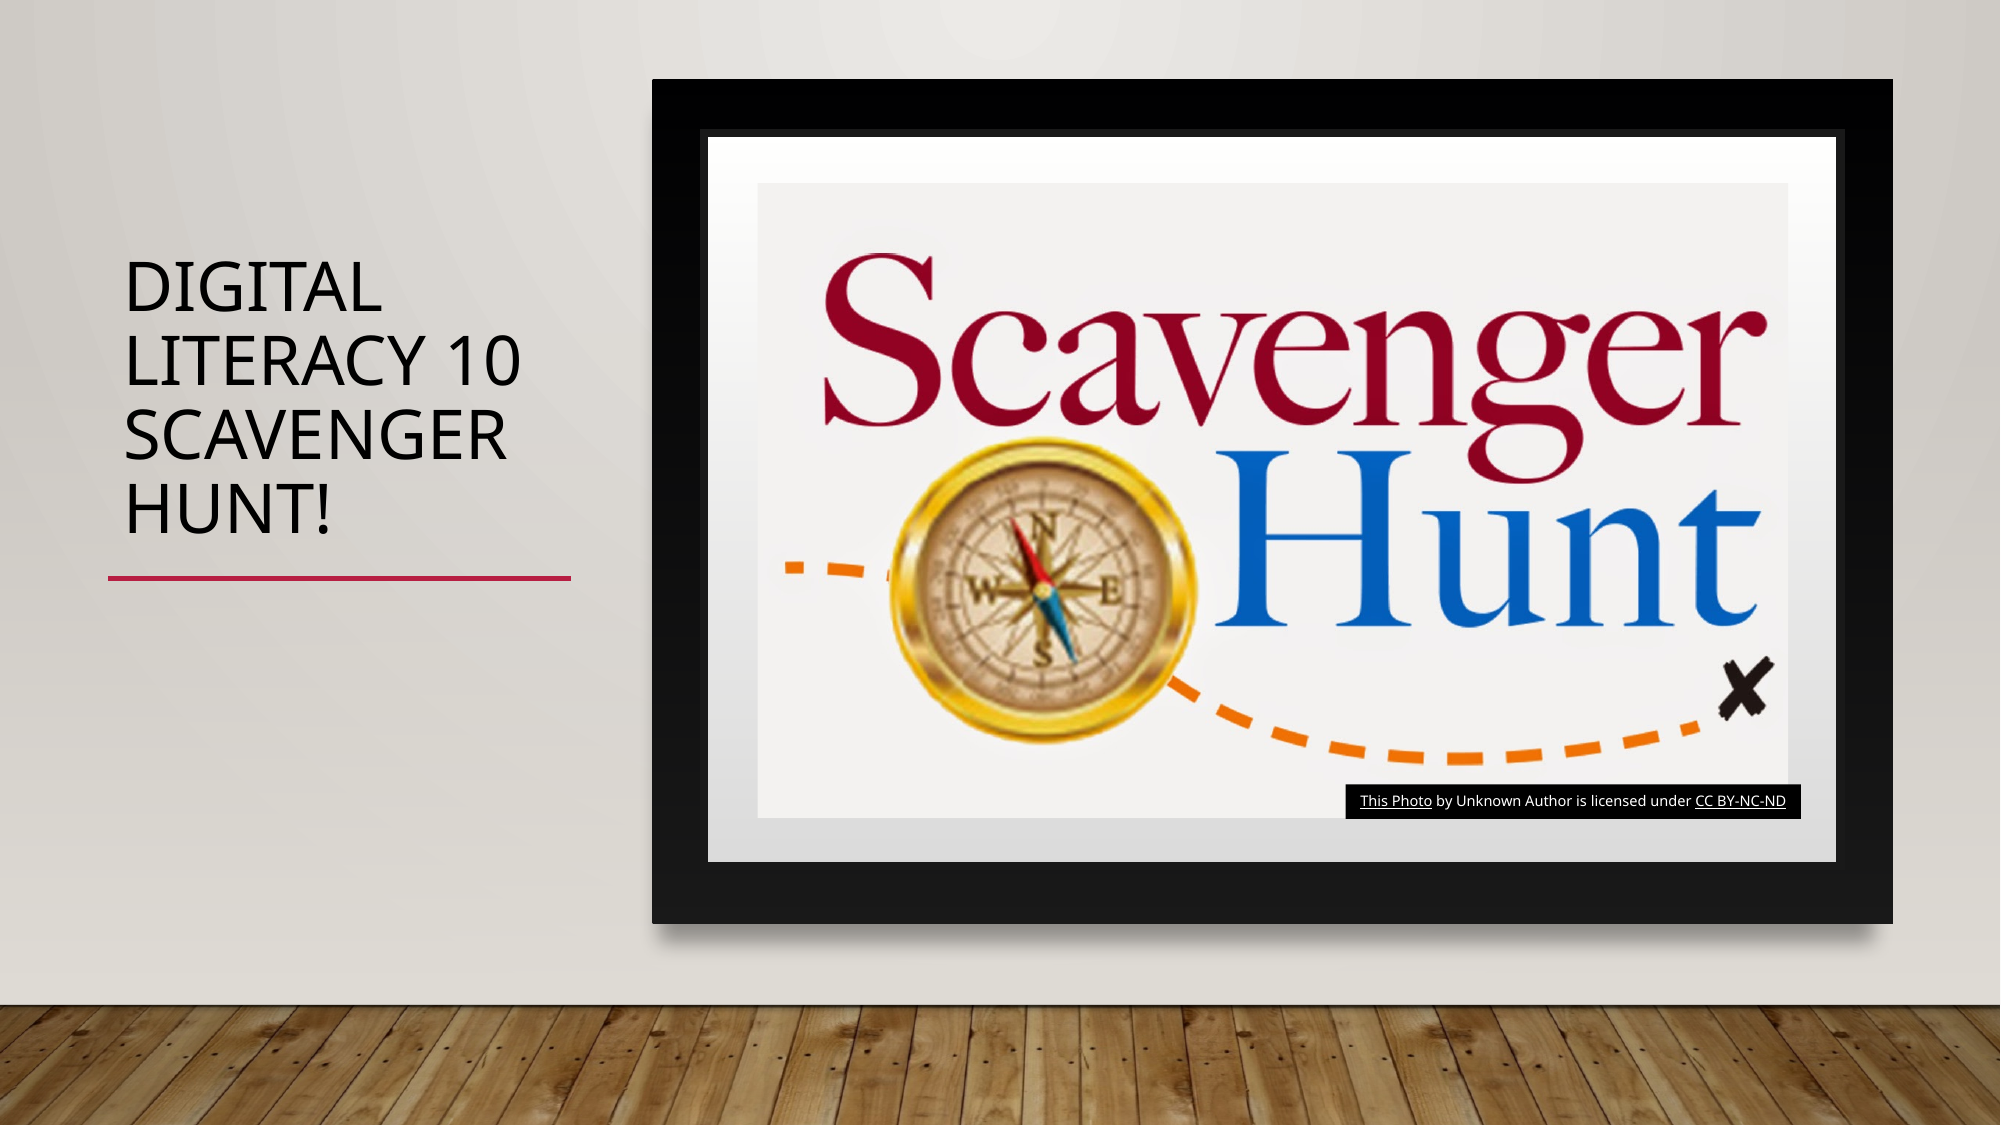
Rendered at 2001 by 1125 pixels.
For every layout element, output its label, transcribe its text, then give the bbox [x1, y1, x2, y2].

text_box [0, 330, 2000, 1004]
picture [757, 182, 1789, 818]
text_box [652, 78, 1894, 924]
picture [0, 1006, 2000, 1125]
text_box [0, 0, 2000, 330]
title Digital literacy 10 scavenger hunt! [108, 241, 572, 549]
